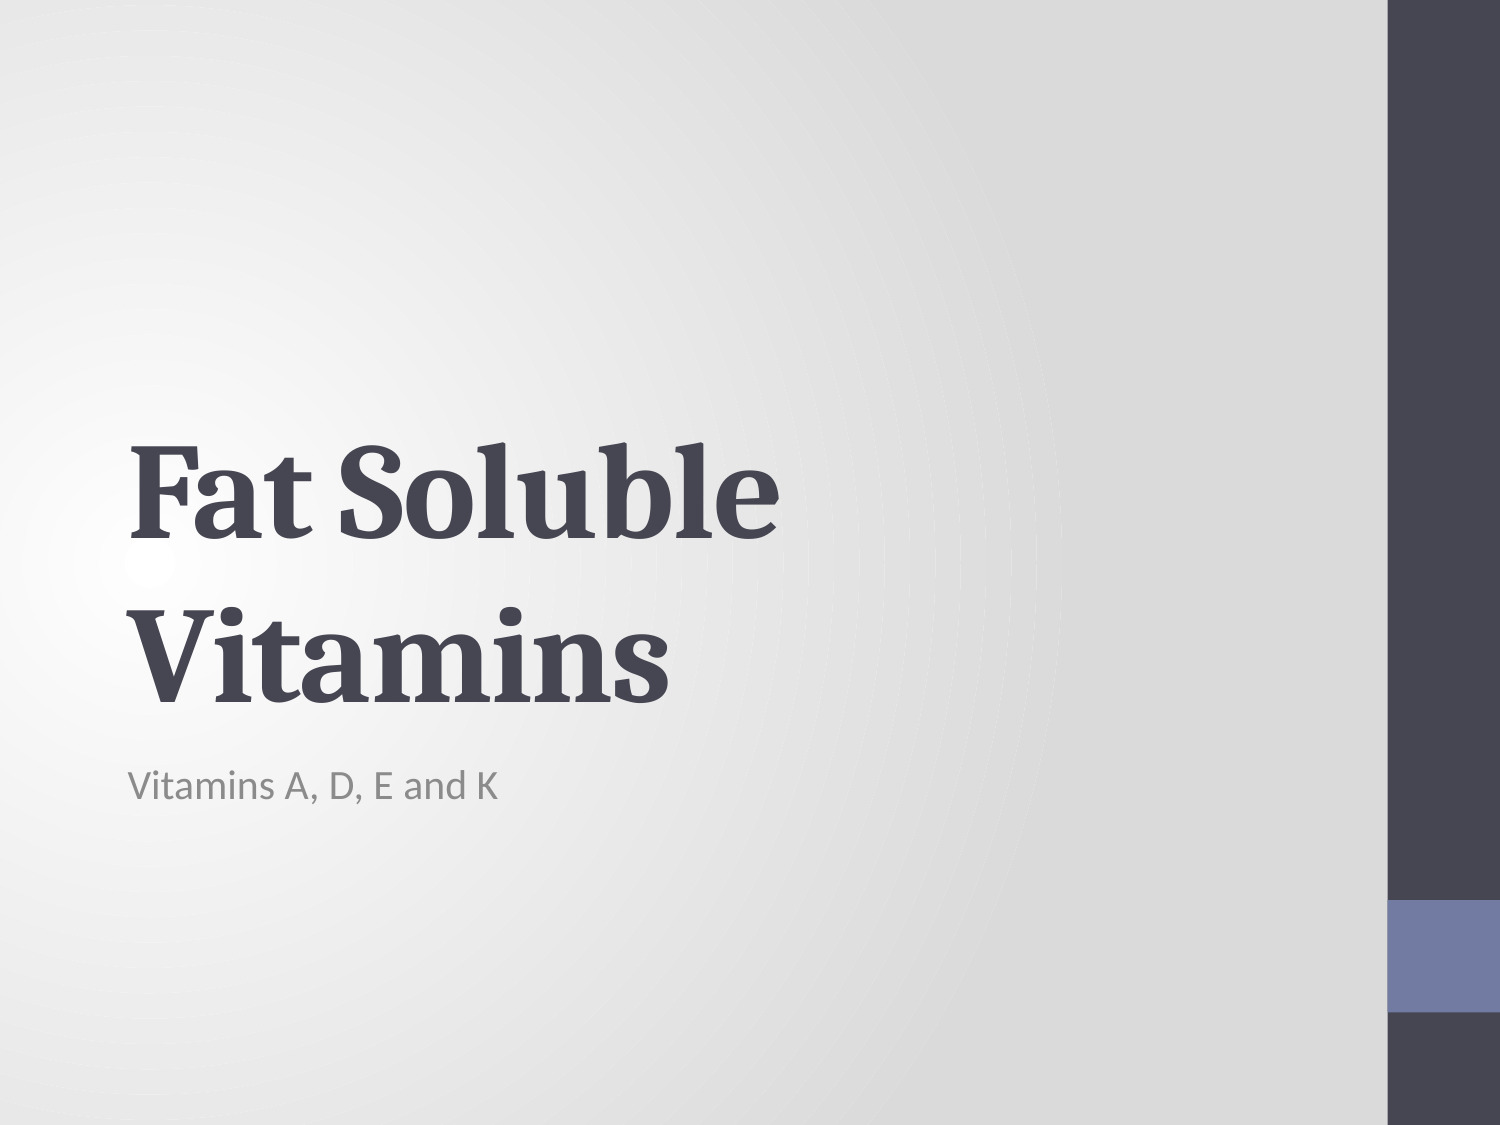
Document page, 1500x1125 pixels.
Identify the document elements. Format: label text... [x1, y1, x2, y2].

subtitle Vitamins A, D, E and K [112, 750, 1173, 925]
title Fat Soluble Vitamins [112, 312, 1350, 738]
